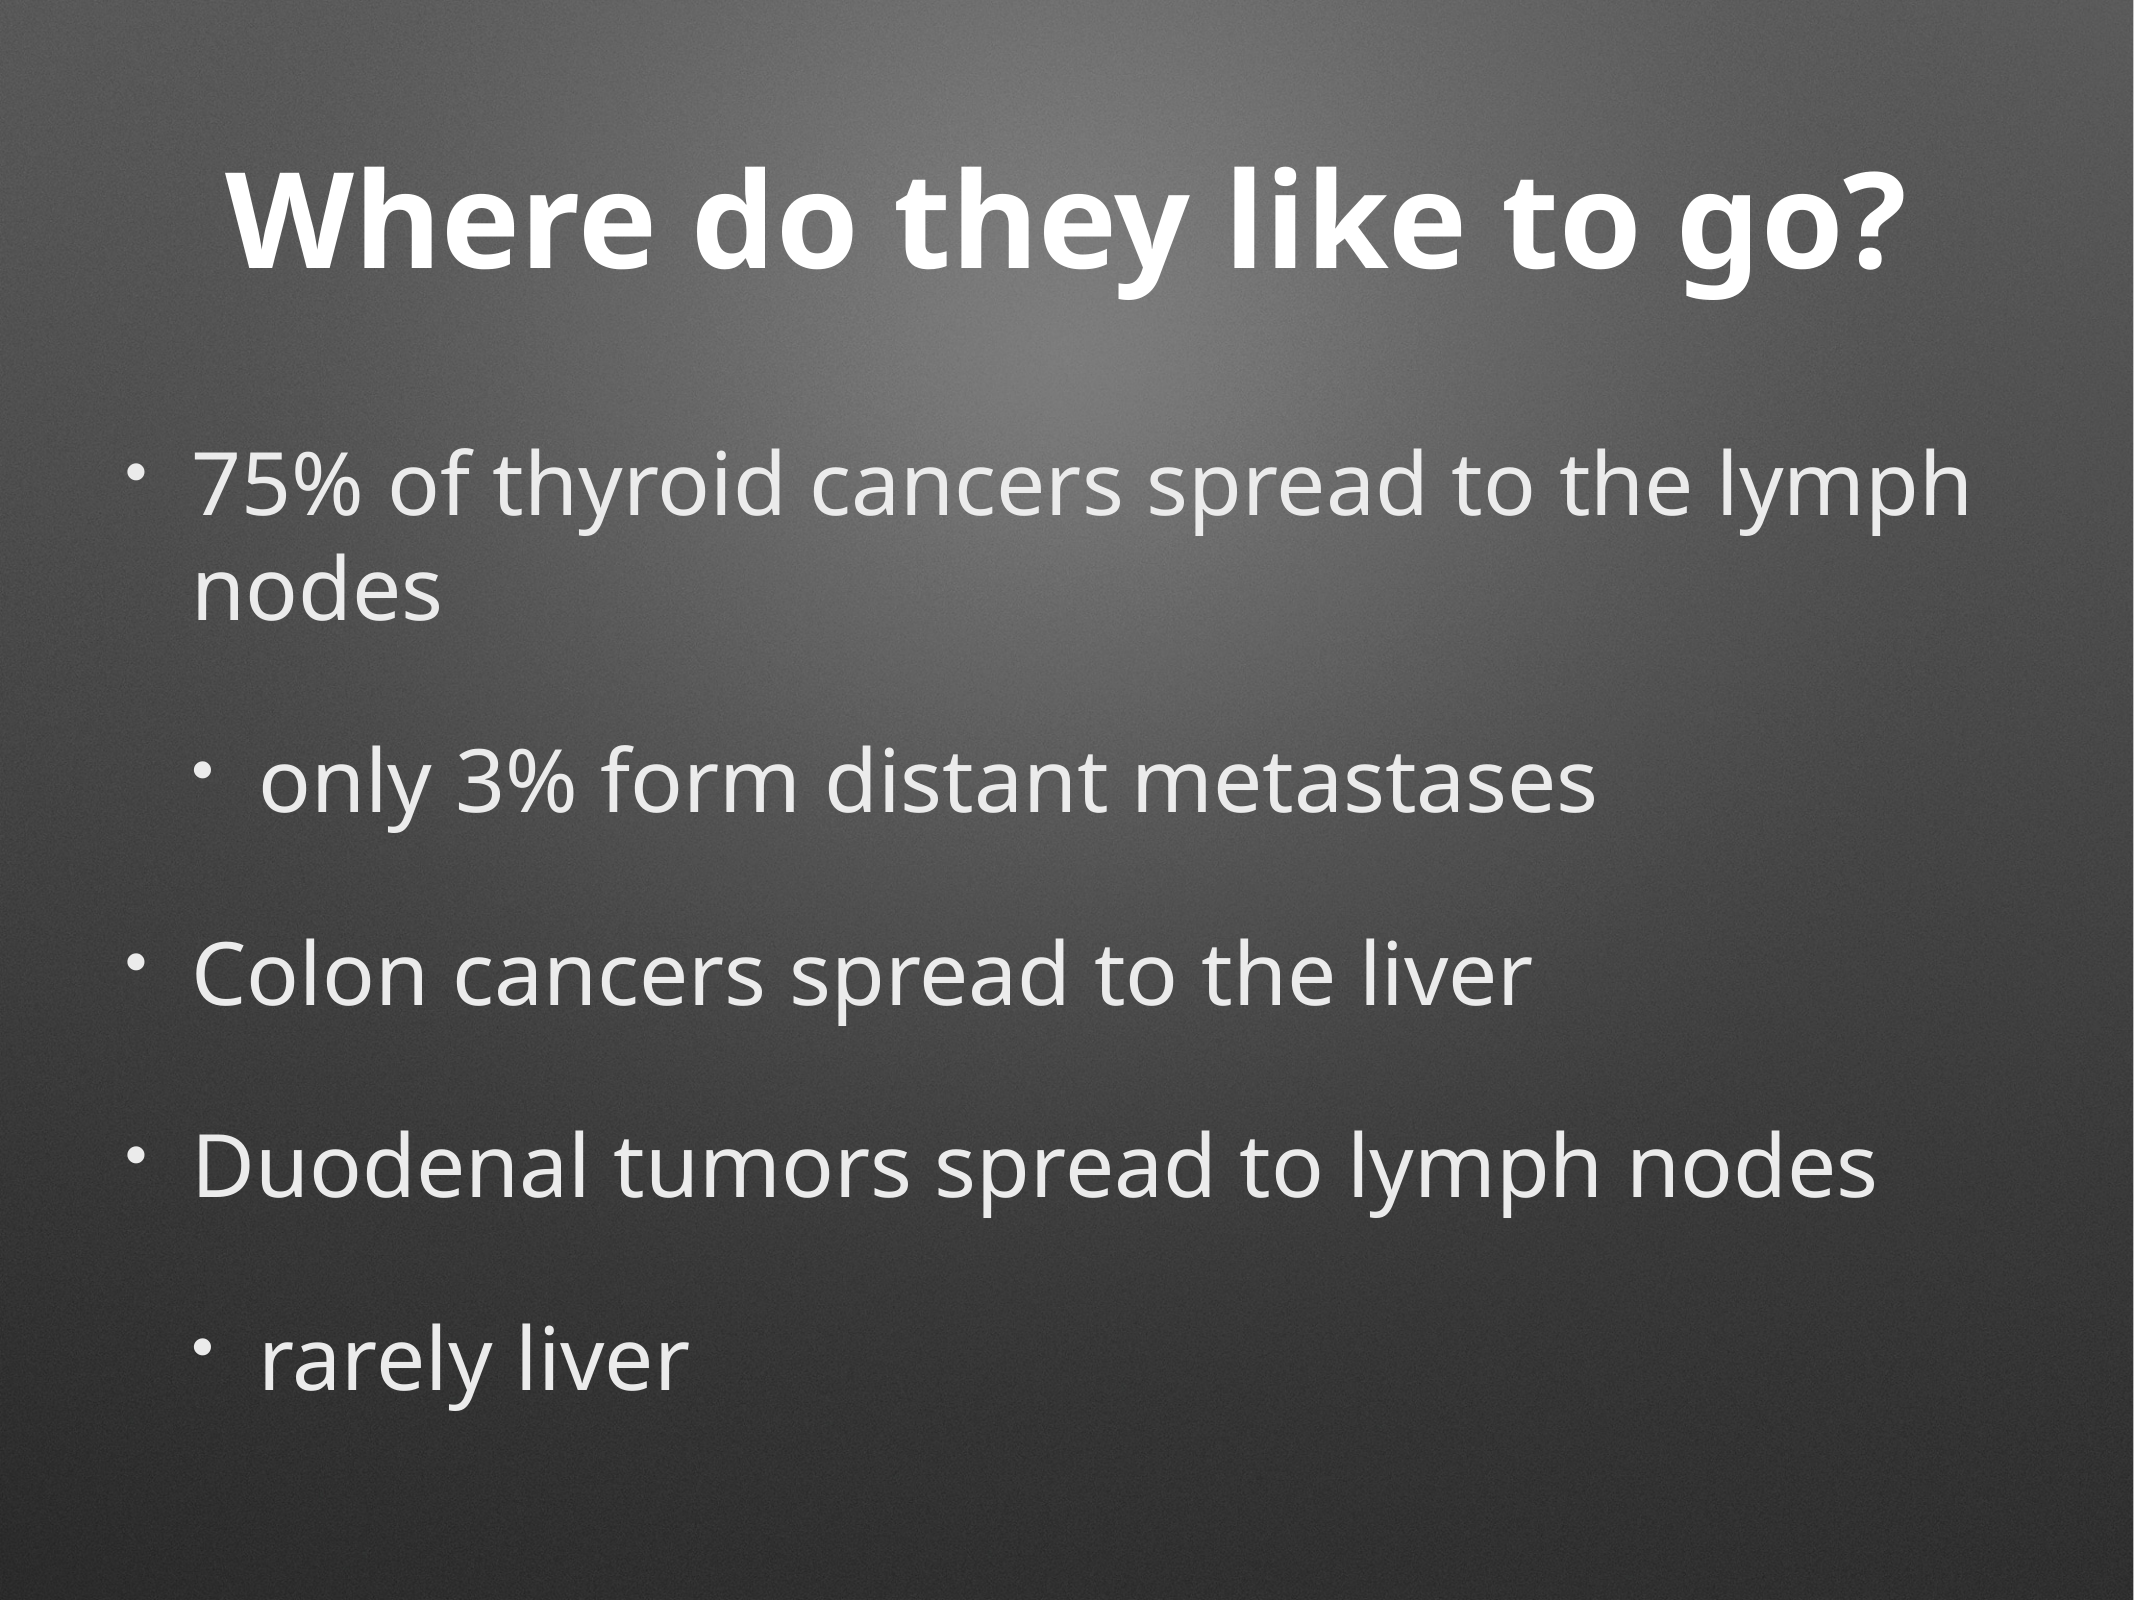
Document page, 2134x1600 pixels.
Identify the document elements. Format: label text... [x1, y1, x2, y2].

list 75% of thyroid cancers spread to the lymph nodes only 3% form distant metastases Colon cancers spread to the liver Duodenal tumors spread to lymph nodes rarely liver [124, 395, 2009, 1441]
title Where do they like to go? [124, 39, 2009, 393]
picture [0, 0, 2134, 1600]
